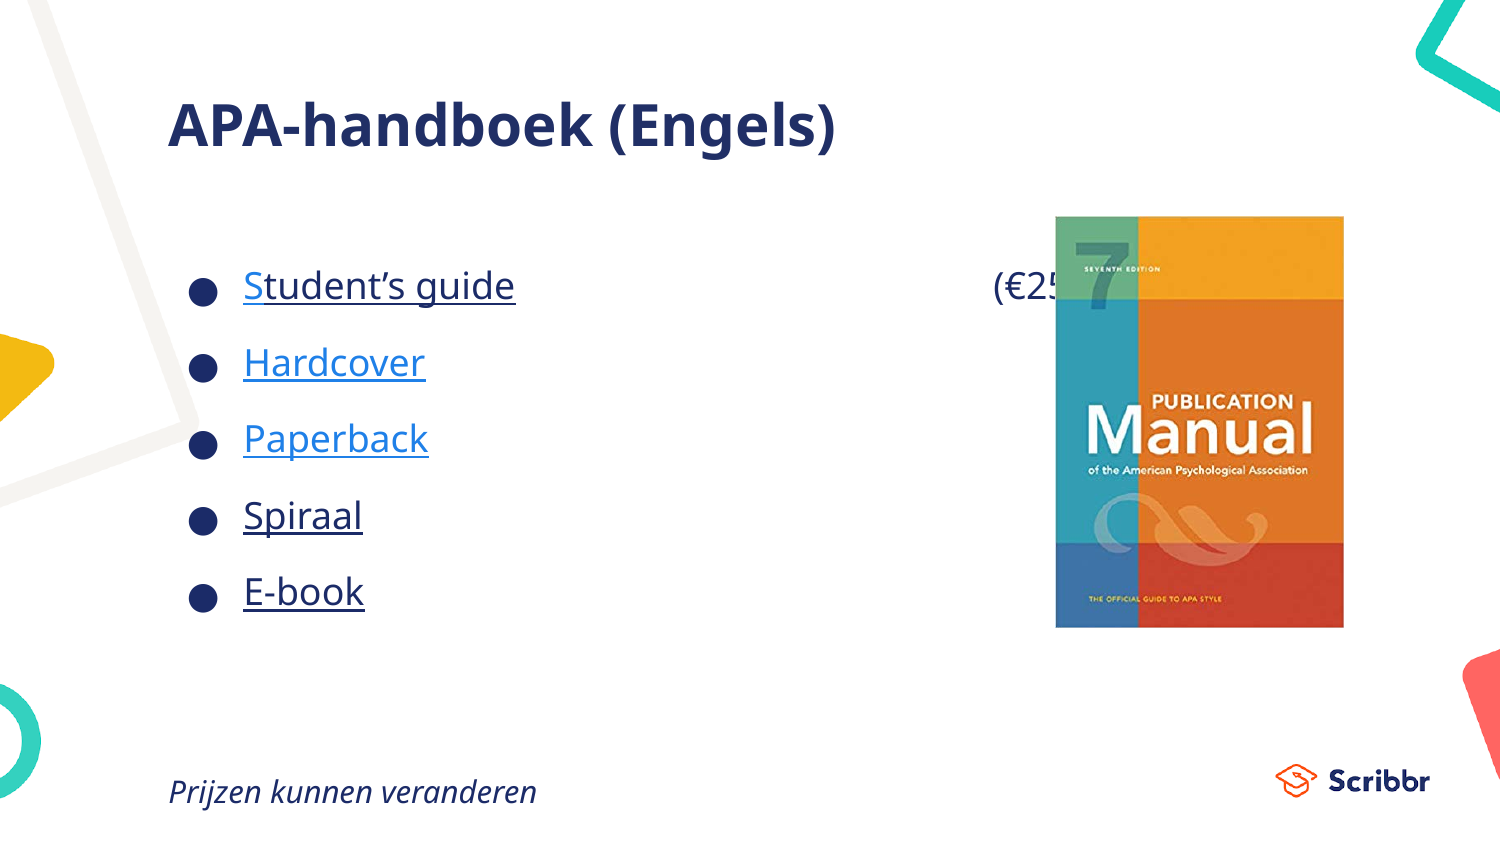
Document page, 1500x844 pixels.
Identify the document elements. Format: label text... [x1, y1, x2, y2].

picture [0, 0, 1500, 844]
list Student’s guide (€25,99) Hardcover (€44,99) Paperback (€25,99) Spiraal (€36,99) E-book (€29,99) Prijzen kunnen veranderen [153, 221, 1335, 750]
title APA-handboek (Engels) [153, 72, 1335, 167]
